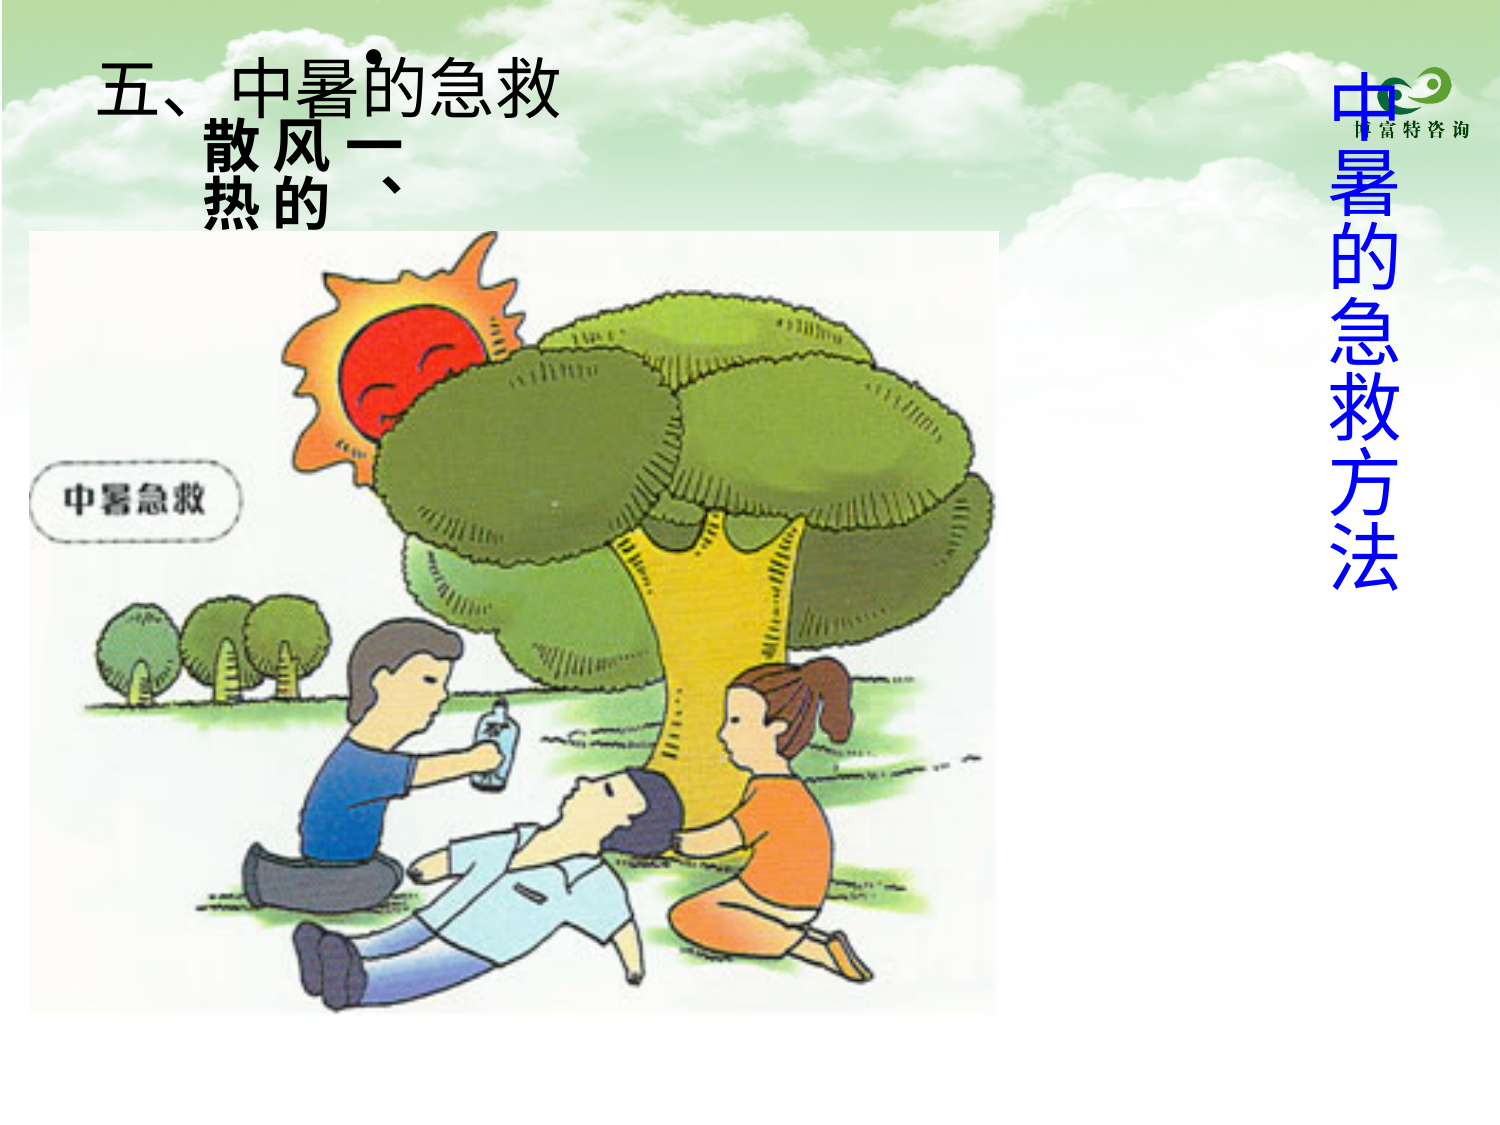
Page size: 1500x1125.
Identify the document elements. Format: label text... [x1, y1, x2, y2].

text_box 五、中暑的急救 [80, 39, 586, 135]
list 一、移.迅速将病人移至阴凉、通风的地方，解开衣裤，以利呼吸和散热。 [116, 44, 1289, 1036]
picture [1, 0, 1500, 1017]
title 中暑的急救方法 [1266, 42, 1459, 622]
